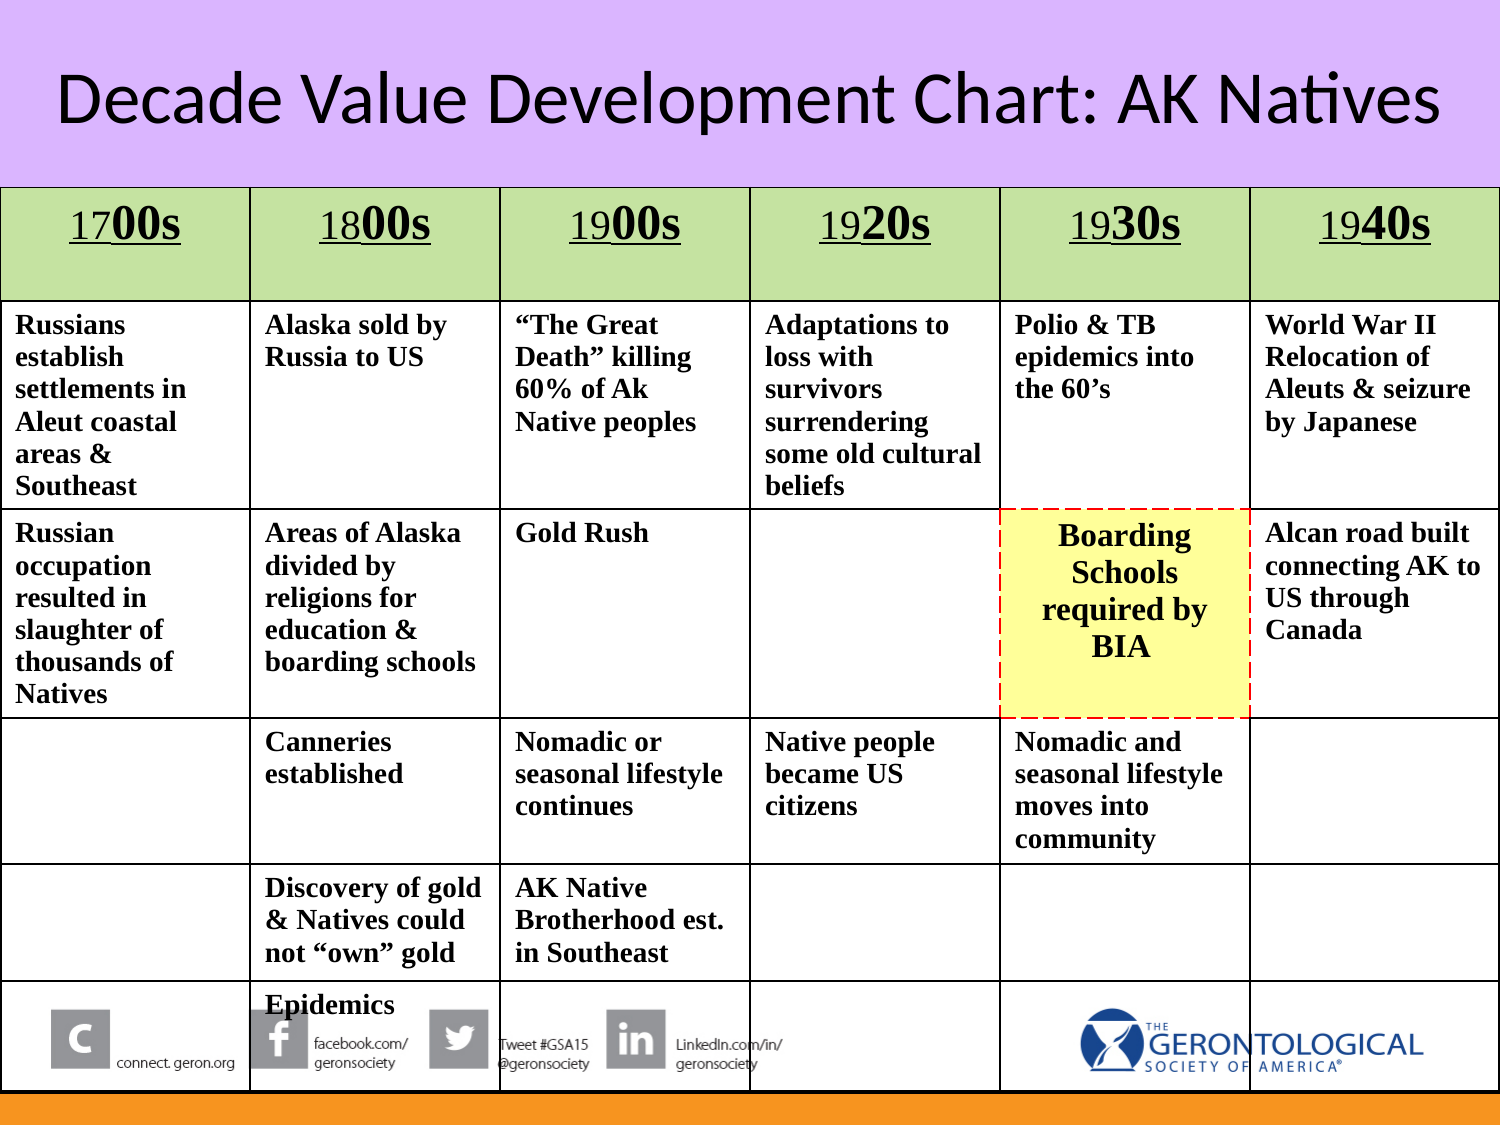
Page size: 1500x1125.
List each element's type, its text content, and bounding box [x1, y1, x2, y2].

table_header 1800s [251, 188, 499, 300]
table_cell World War II Relocation of Aleuts & seizure by Japanese [1251, 302, 1498, 508]
table_cell Russian occupation resulted in slaughter of thousands of Natives [2, 510, 249, 717]
table_cell [1251, 982, 1498, 1090]
table_header 1920s [751, 188, 999, 300]
table_cell Russians establish settlements in Aleut coastal areas & Southeast [2, 302, 249, 508]
table_cell Nomadic and seasonal lifestyle moves into community [1001, 718, 1249, 863]
table_cell [2, 982, 249, 1090]
picture [0, 1094, 1500, 1125]
table_header 1940s [1251, 188, 1499, 300]
table_cell AK Native Brotherhood est. in Southeast [501, 865, 749, 980]
table_cell Nomadic or seasonal lifestyle continues [501, 719, 749, 863]
table_cell [751, 865, 999, 980]
table_cell [1251, 719, 1498, 863]
table_cell Gold Rush [501, 510, 749, 717]
table_cell Polio & TB epidemics into the 60’s [1001, 302, 1249, 509]
table_cell [501, 982, 749, 1090]
table_cell [1001, 865, 1249, 980]
table_header 1700s [1, 188, 249, 300]
table_cell Native people became US citizens [751, 719, 999, 863]
title Decade Value Development Chart: AK Natives [0, 0, 1500, 187]
table_cell Areas of Alaska divided by religions for education & boarding schools [251, 510, 499, 717]
table_cell [2, 865, 249, 980]
table_cell [2, 719, 249, 863]
table_cell Discovery of gold & Natives could not “own” gold [251, 865, 499, 980]
table_header 1900s [501, 188, 749, 300]
table_cell [1251, 865, 1498, 980]
table_cell [751, 510, 1000, 717]
table_cell Boarding Schools required by BIA [1000, 509, 1250, 718]
table_cell “The Great Death” killing 60% of Ak Native peoples [501, 302, 749, 508]
table_cell [1001, 982, 1249, 1090]
table_cell Alaska sold by Russia to US [251, 302, 499, 508]
table_header 1930s [1001, 188, 1249, 300]
table_cell [751, 982, 999, 1090]
table_cell Alcan road built connecting AK to US through Canada [1250, 510, 1498, 717]
table_cell Canneries established [251, 719, 499, 863]
table_cell Epidemics [251, 982, 499, 1090]
table_cell Adaptations to loss with survivors surrendering some old cultural beliefs [751, 302, 999, 508]
